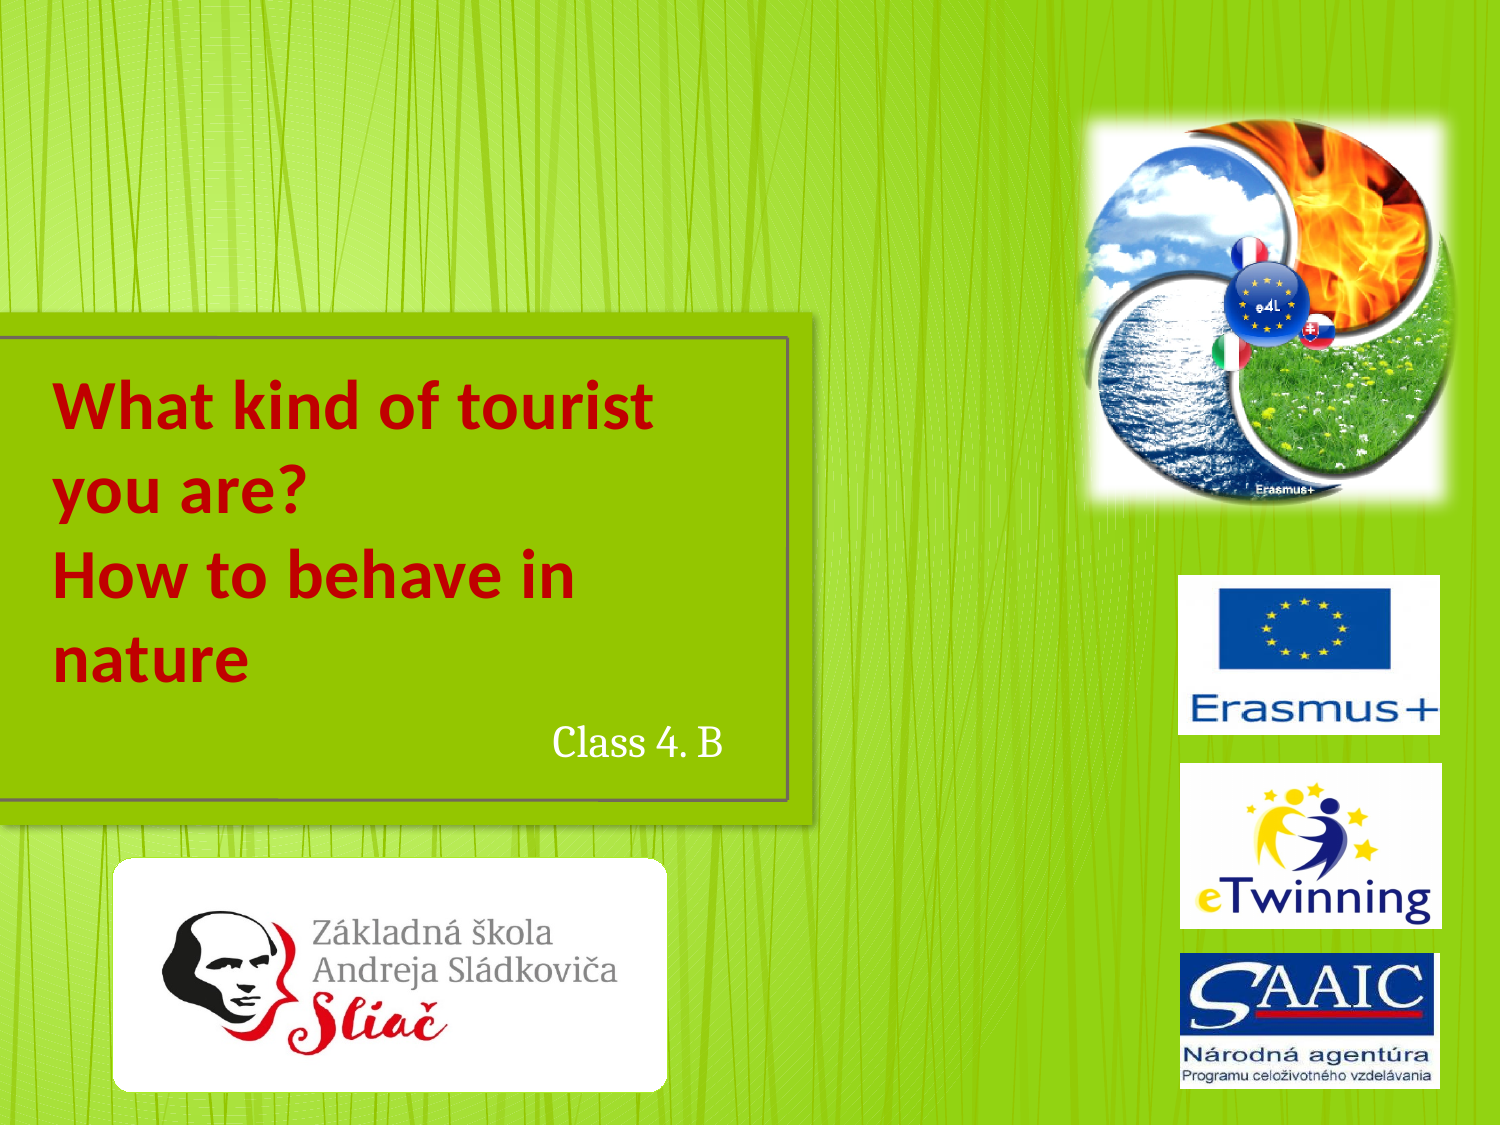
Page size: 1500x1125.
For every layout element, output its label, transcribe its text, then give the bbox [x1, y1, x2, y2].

picture [1180, 762, 1442, 929]
picture [1177, 575, 1440, 735]
picture [1180, 952, 1440, 1089]
subtitle Class 4. B [537, 704, 763, 788]
picture [111, 857, 669, 1094]
title What kind of tourist you are? How to behave in nature [37, 349, 763, 705]
picture [1068, 101, 1464, 521]
